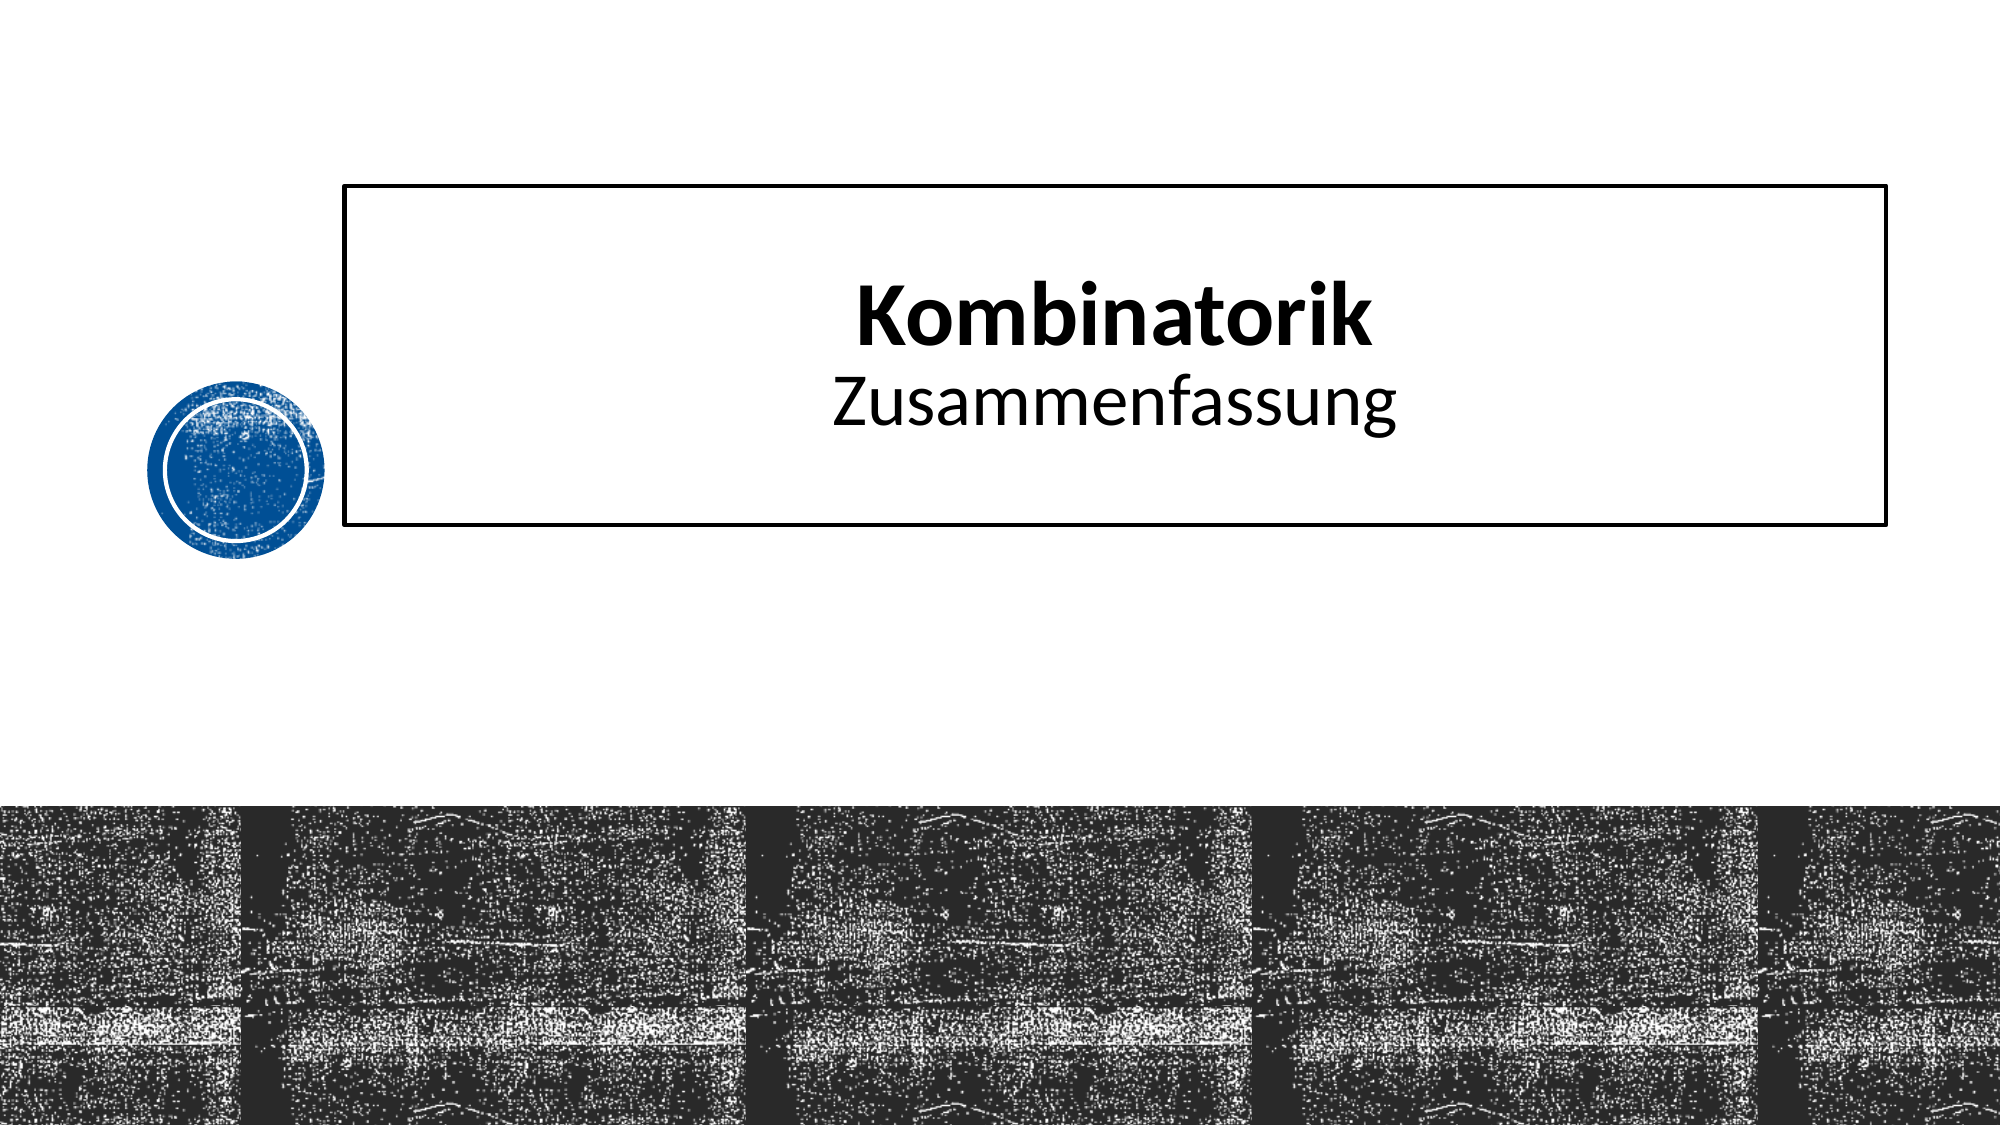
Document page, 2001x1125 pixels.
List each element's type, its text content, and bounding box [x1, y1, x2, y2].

table_header Spielt die Reihenfolge eine Rolle? [0, 806, 2000, 1125]
title Kombinatorik Zusammenfassung [344, 185, 1886, 526]
